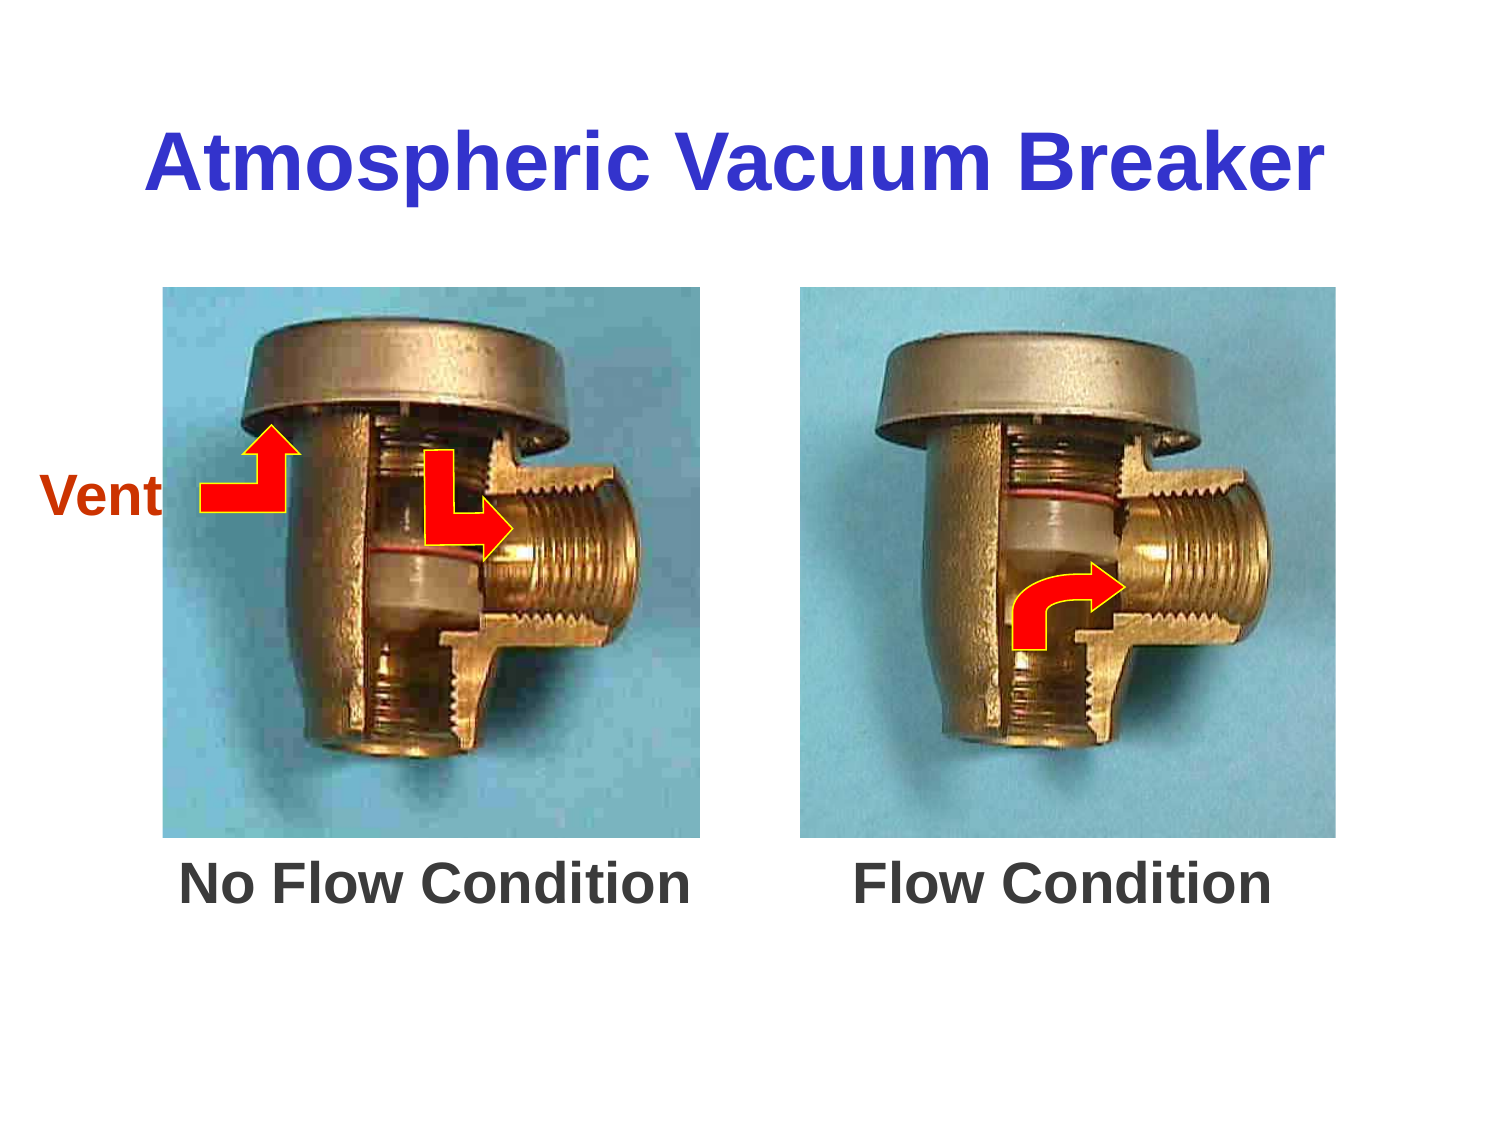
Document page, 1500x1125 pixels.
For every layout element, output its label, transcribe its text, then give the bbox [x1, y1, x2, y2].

picture [162, 287, 701, 838]
text_box Atmospheric Vacuum Breaker [128, 99, 1343, 215]
text_box No Flow Condition [163, 837, 708, 923]
text_box Vent [24, 450, 157, 535]
picture [799, 287, 1336, 913]
